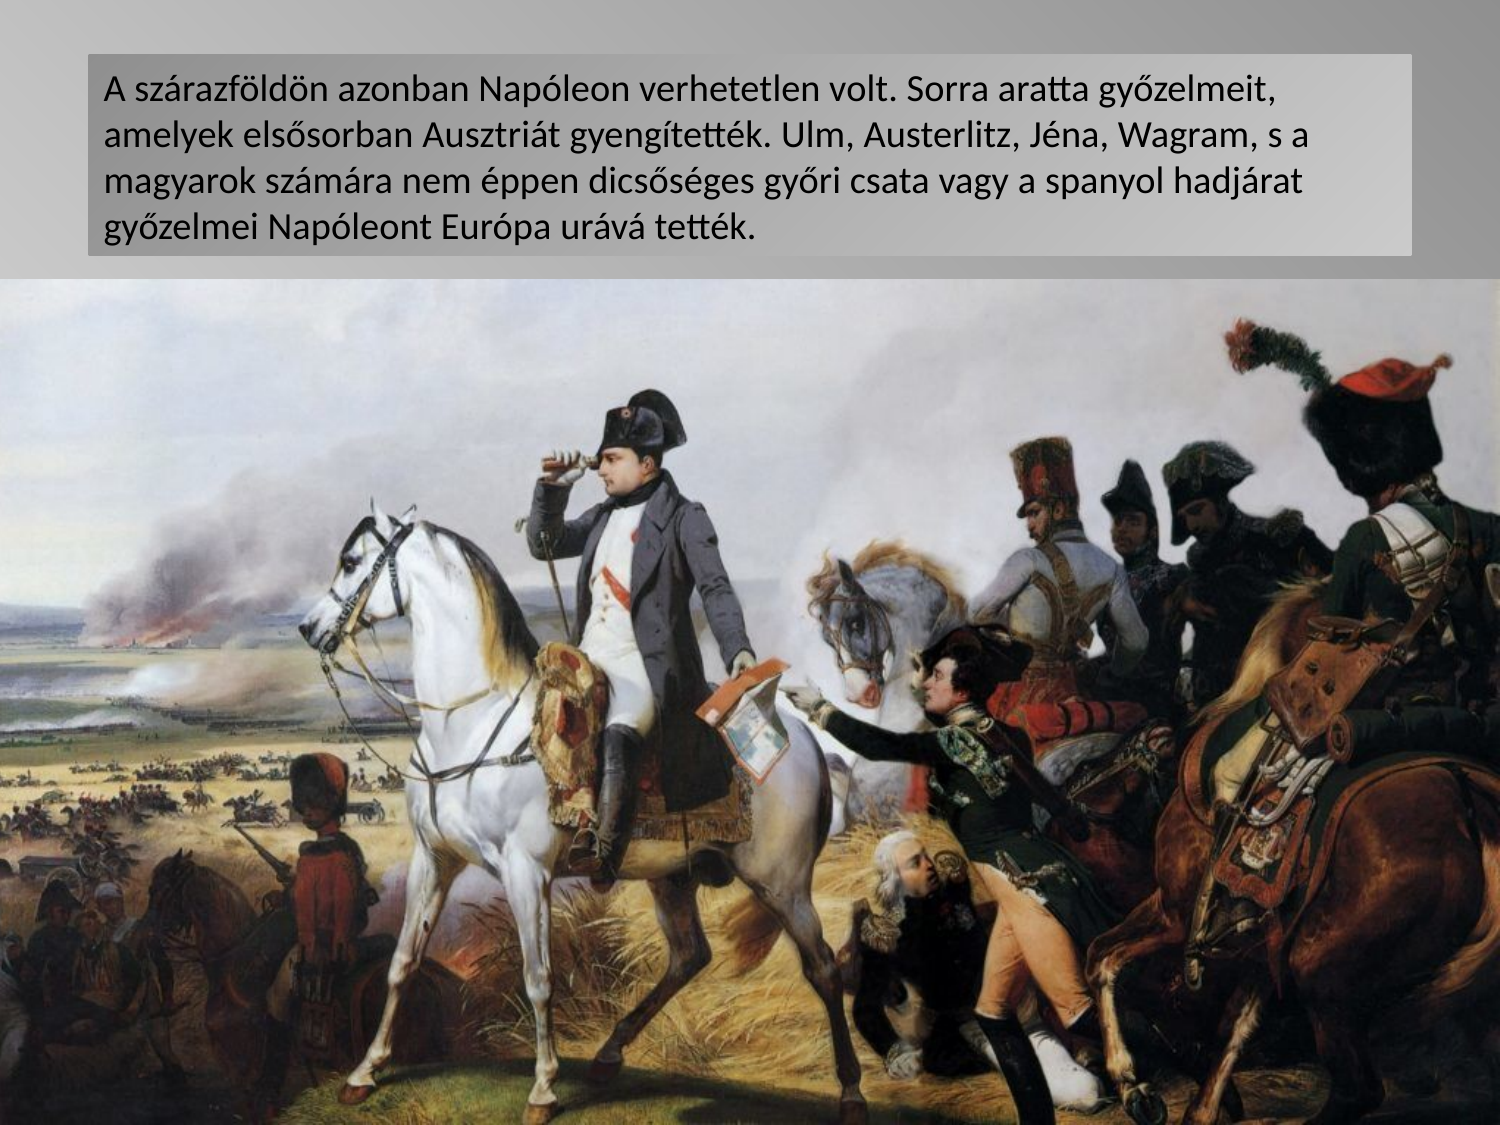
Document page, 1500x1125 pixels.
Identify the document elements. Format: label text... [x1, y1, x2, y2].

title A szárazföldön azonban Napóleon verhetetlen volt. Sorra aratta győzelmeit, amelyek elsősorban Ausztriát gyengítették. Ulm, Austerlitz, Jéna, Wagram, s a magyarok számára nem éppen dicsőséges győri csata vagy a spanyol hadjárat győzelmei Napóleont Európa urává tették. [88, 54, 1412, 256]
picture [0, 279, 1500, 1125]
text_box A [0, 0, 1500, 279]
